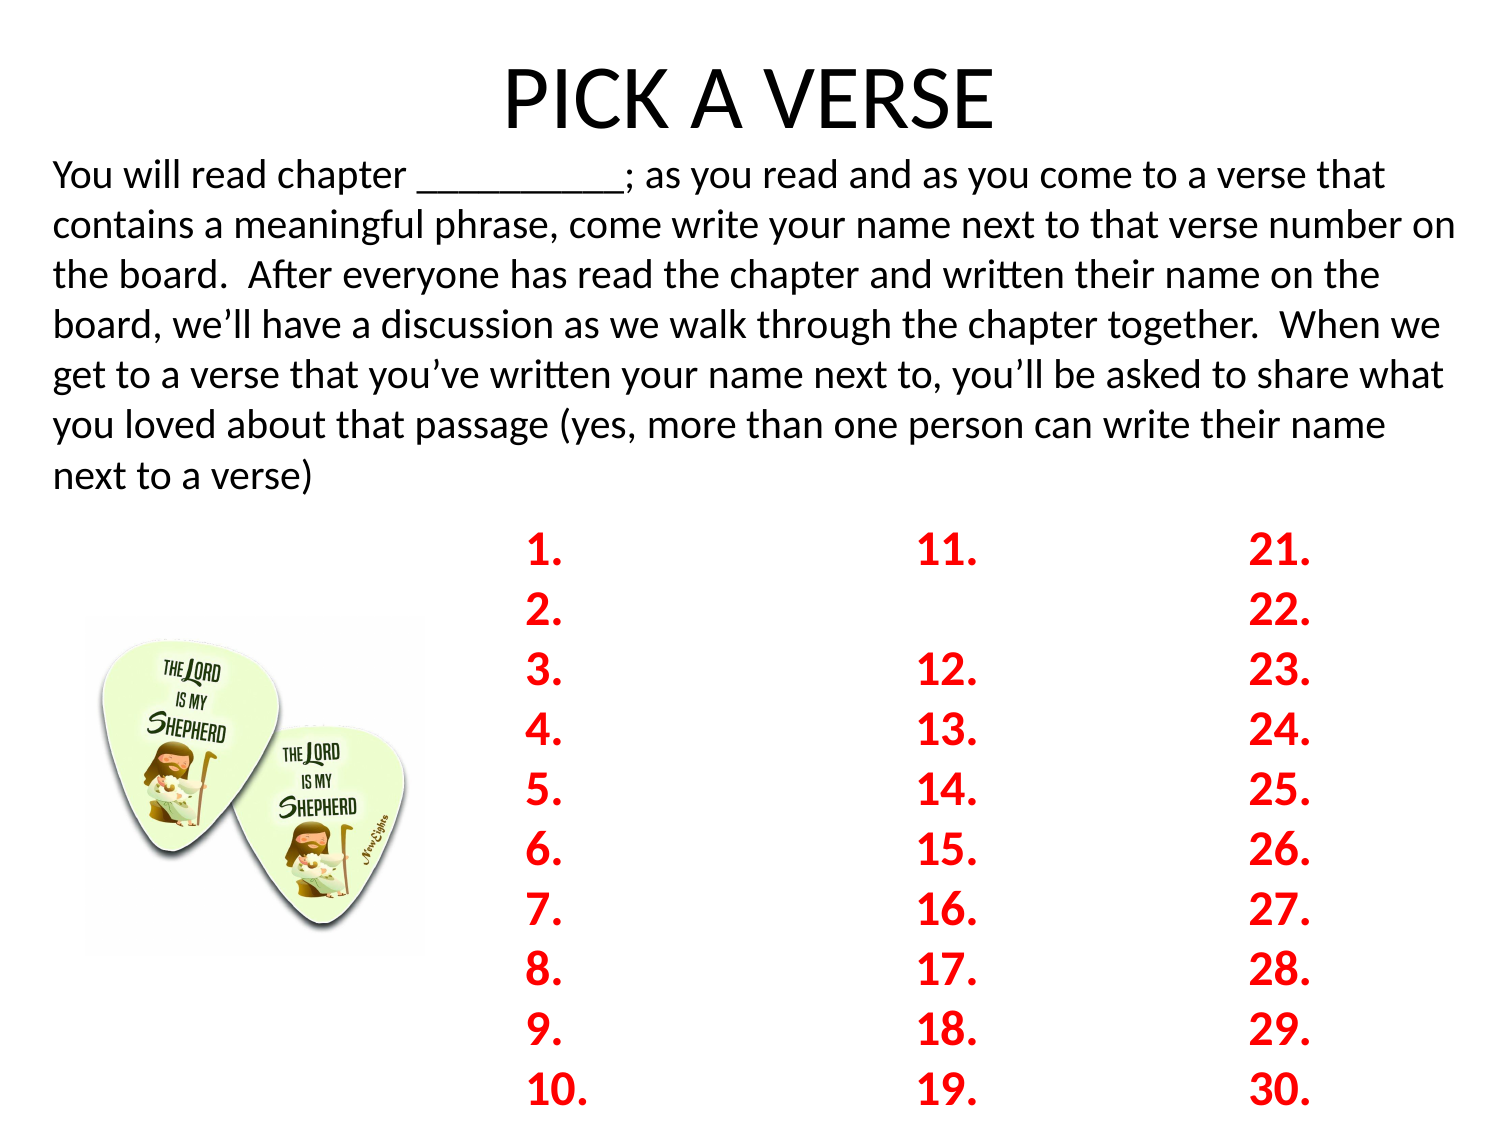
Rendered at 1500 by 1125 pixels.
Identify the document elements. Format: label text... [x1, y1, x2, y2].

text_box [510, 507, 775, 1123]
text_box 11. 12. 13. 14. 15. 16. 17. 18. 19. 20. [900, 507, 1063, 1125]
title PICK A VERSE [75, 0, 1425, 139]
text_box 21. 22. 23. 24. 25. 26. 27. 28. 29. 30. [1233, 507, 1397, 1123]
list You will read chapter __________; as you read and as you come to a verse that contains a meaningful phrase, come write your name next to that verse number on the board. After everyone has read the chapter and written their name on the board, we’ll have a discussion as we walk through the chapter together. When we get to a verse that you’ve written your name next to, you’ll be asked to share what you loved about that passage (yes, more than one person can write their name next to a verse) [37, 139, 1474, 617]
picture [85, 616, 426, 956]
